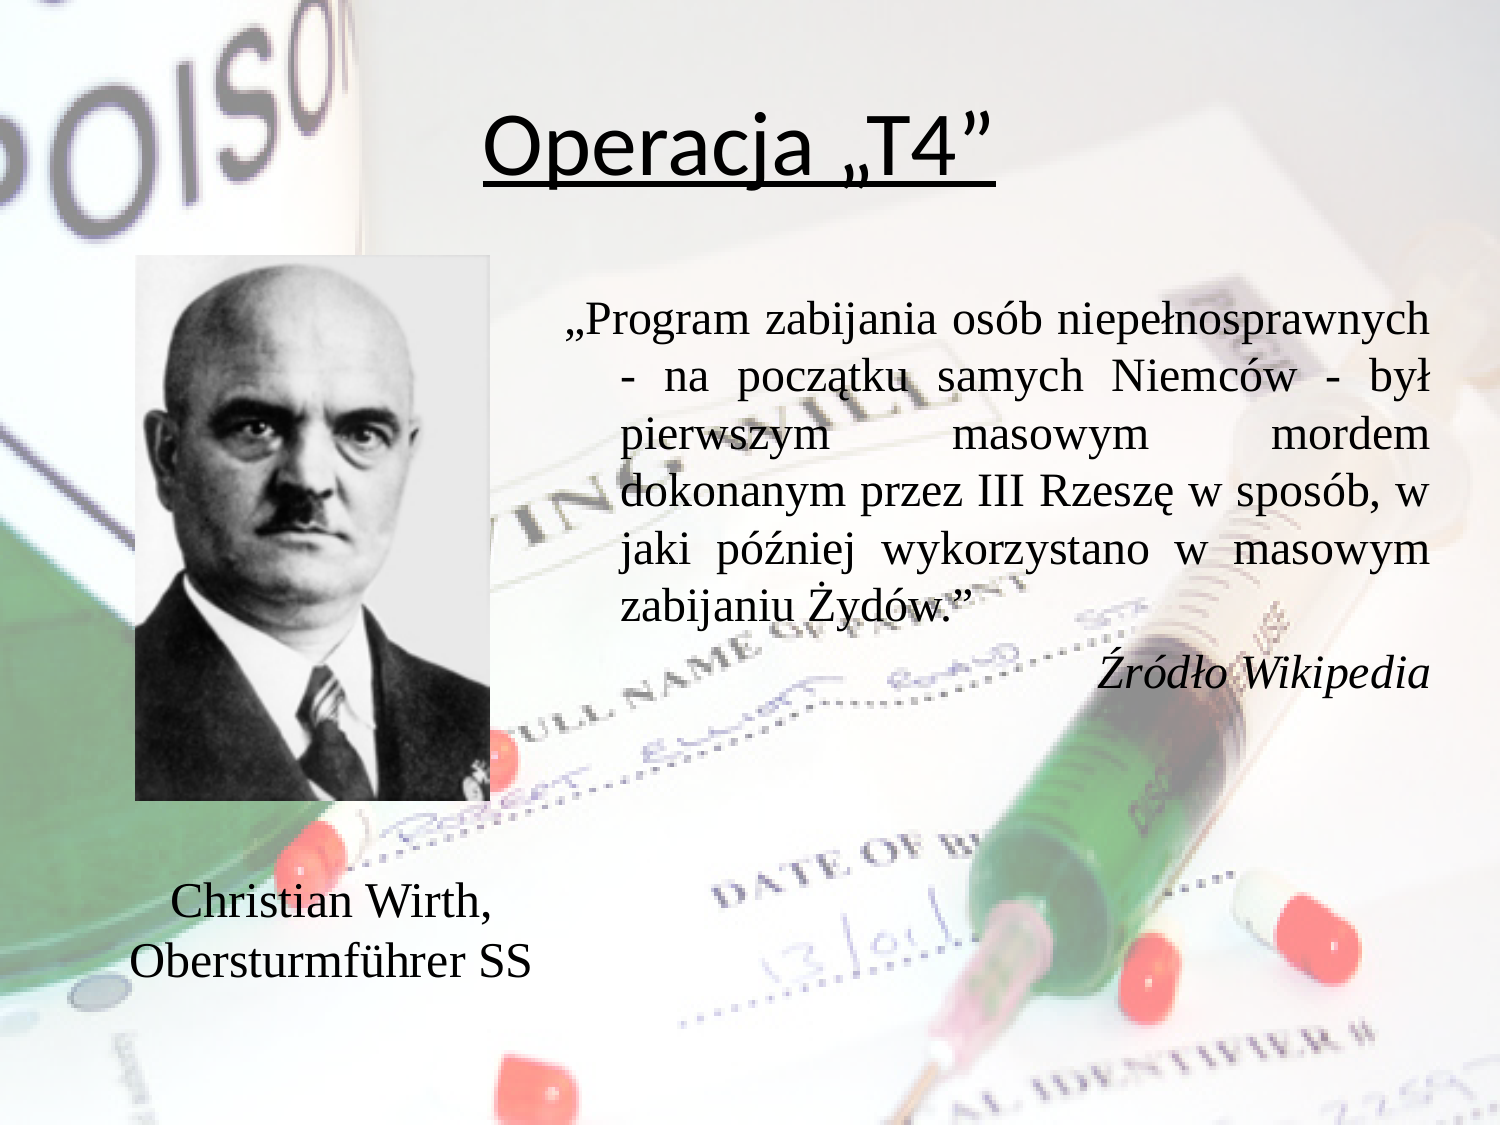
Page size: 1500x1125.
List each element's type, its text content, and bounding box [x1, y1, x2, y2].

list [135, 255, 491, 801]
list Christian Wirth, Obersturmführer SS [41, 846, 549, 995]
title Operacja „T4” [75, 45, 1425, 233]
list „Program zabijania osób niepełnosprawnych - na początku samych Niemców - był pierwszym masowym mordem dokonanym przez III Rzeszę w sposób, w jaki później wykorzystano w masowym zabijaniu Żydów.” Źródło Wikipedia [549, 278, 1447, 1083]
